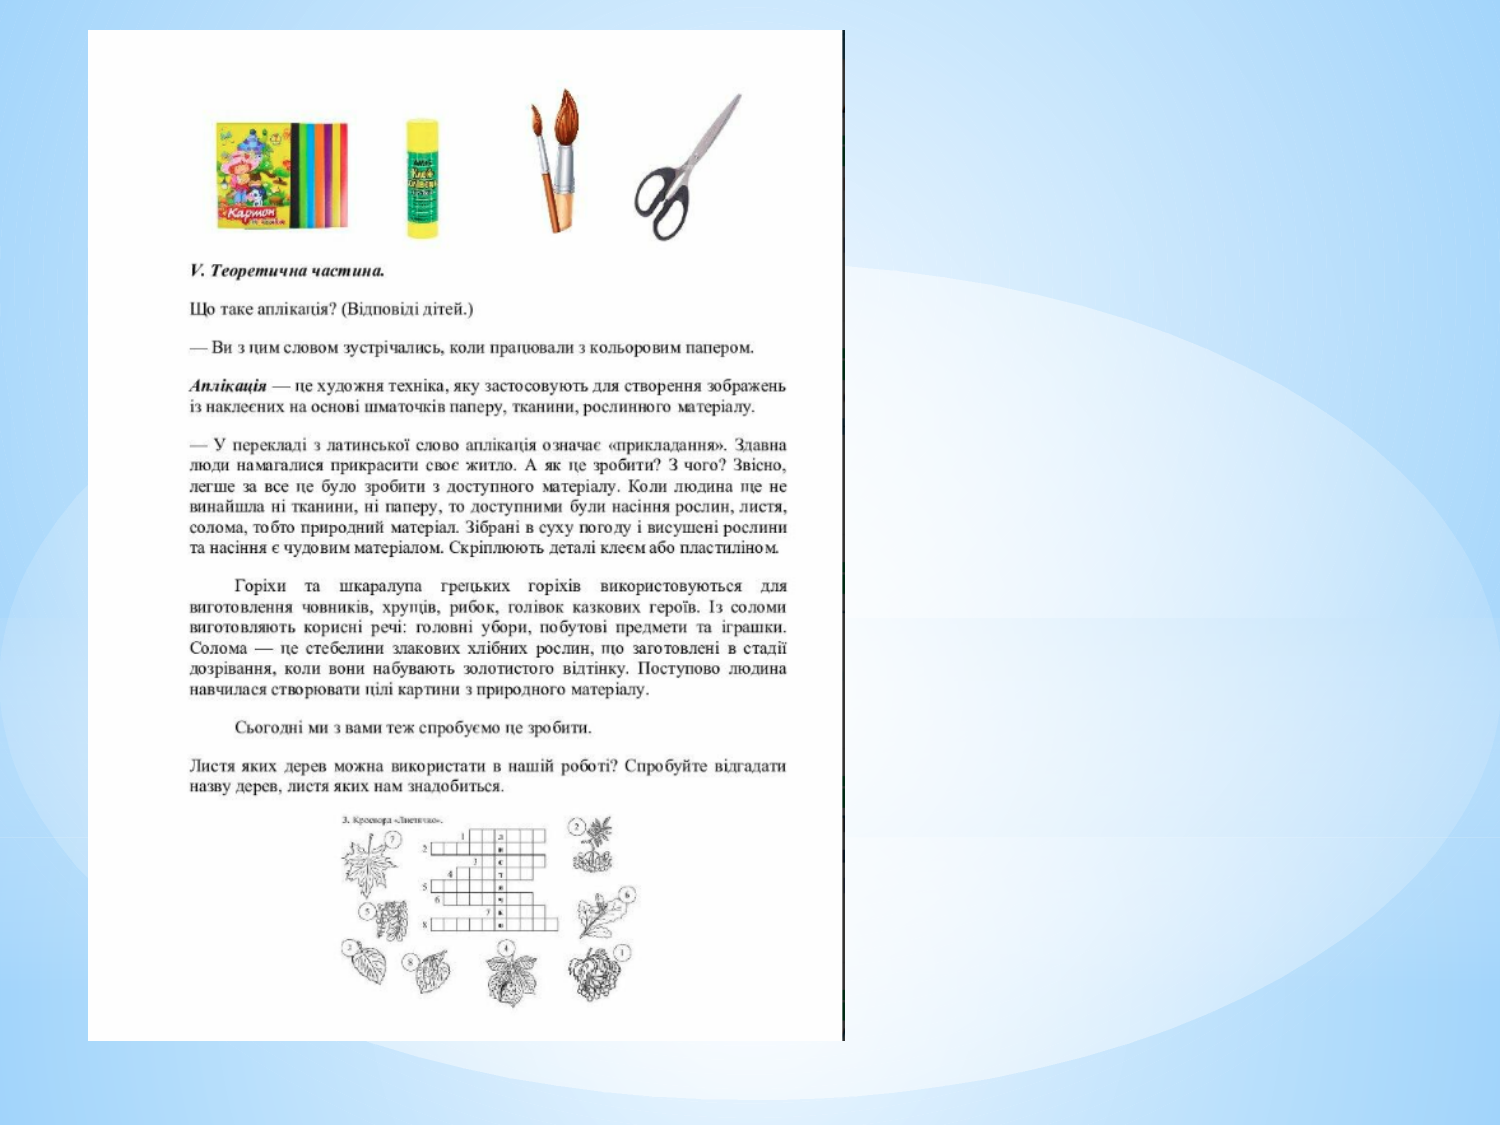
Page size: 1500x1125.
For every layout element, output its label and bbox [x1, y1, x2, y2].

picture [88, 30, 845, 1042]
